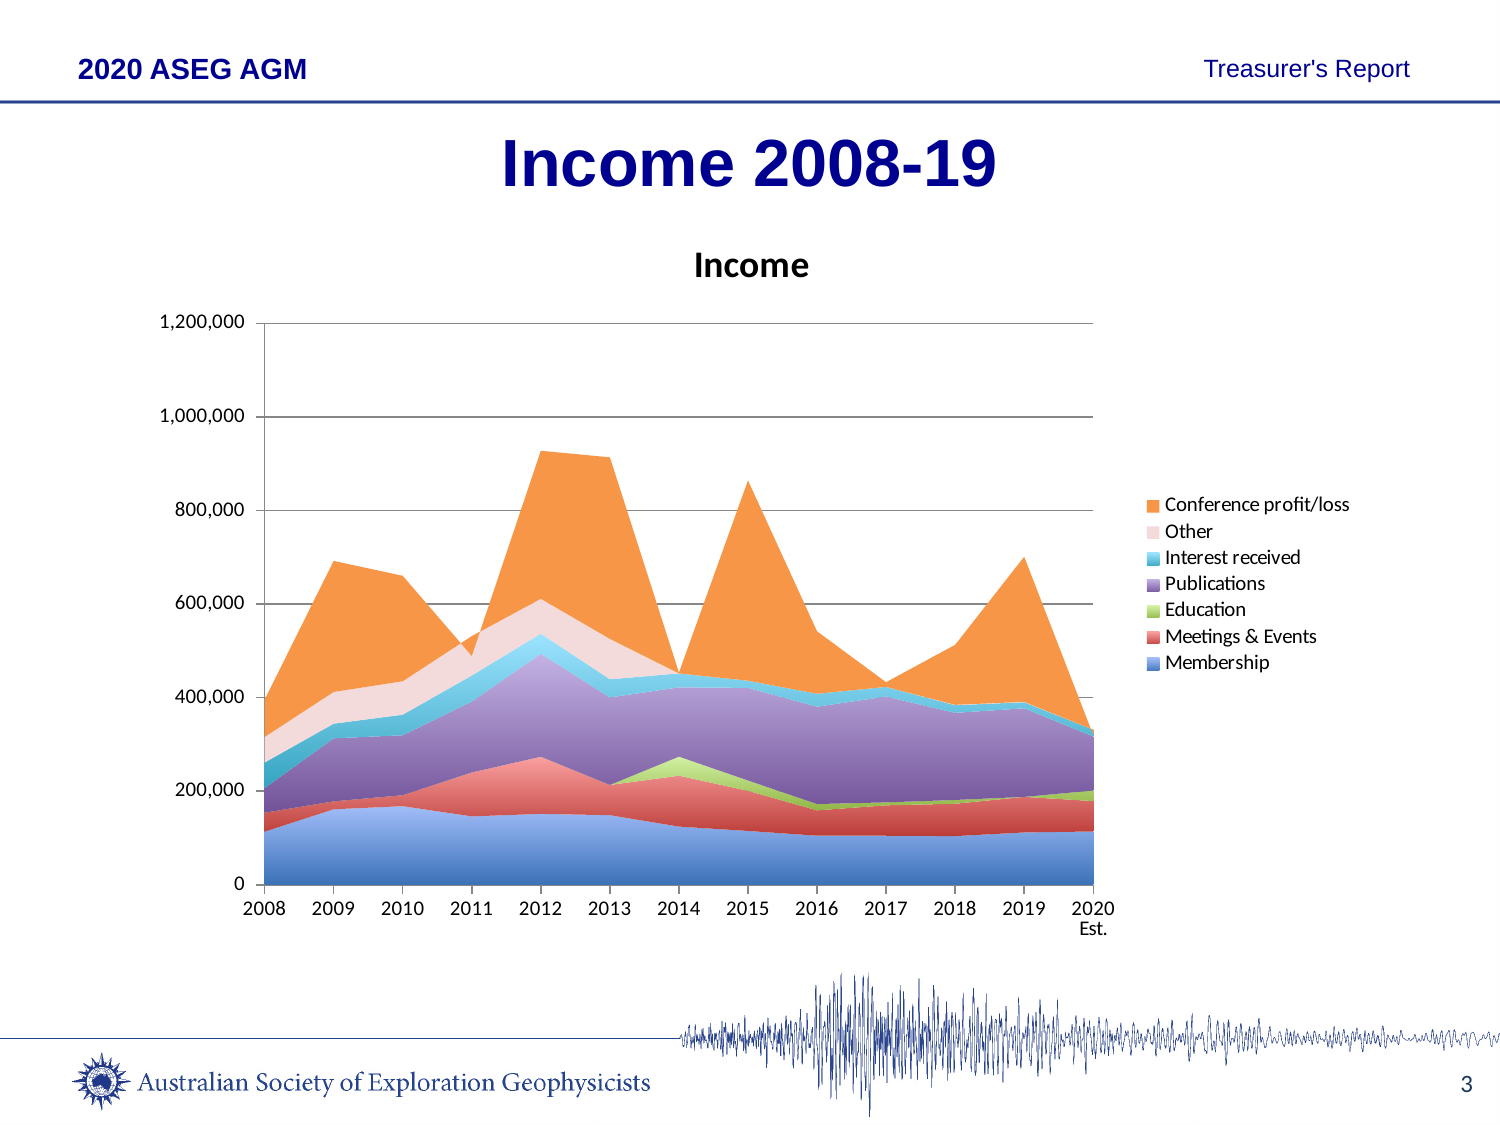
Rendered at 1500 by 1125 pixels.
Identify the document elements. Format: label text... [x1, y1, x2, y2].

text_box Treasurer's Report [750, 44, 1426, 90]
chart [134, 215, 1370, 956]
text_box Income 2008-19 [74, 112, 1425, 233]
picture [0, 0, 1500, 1125]
text_box 2020 ASEG AGM [63, 42, 750, 93]
slide_number 3 [1402, 1053, 1488, 1113]
